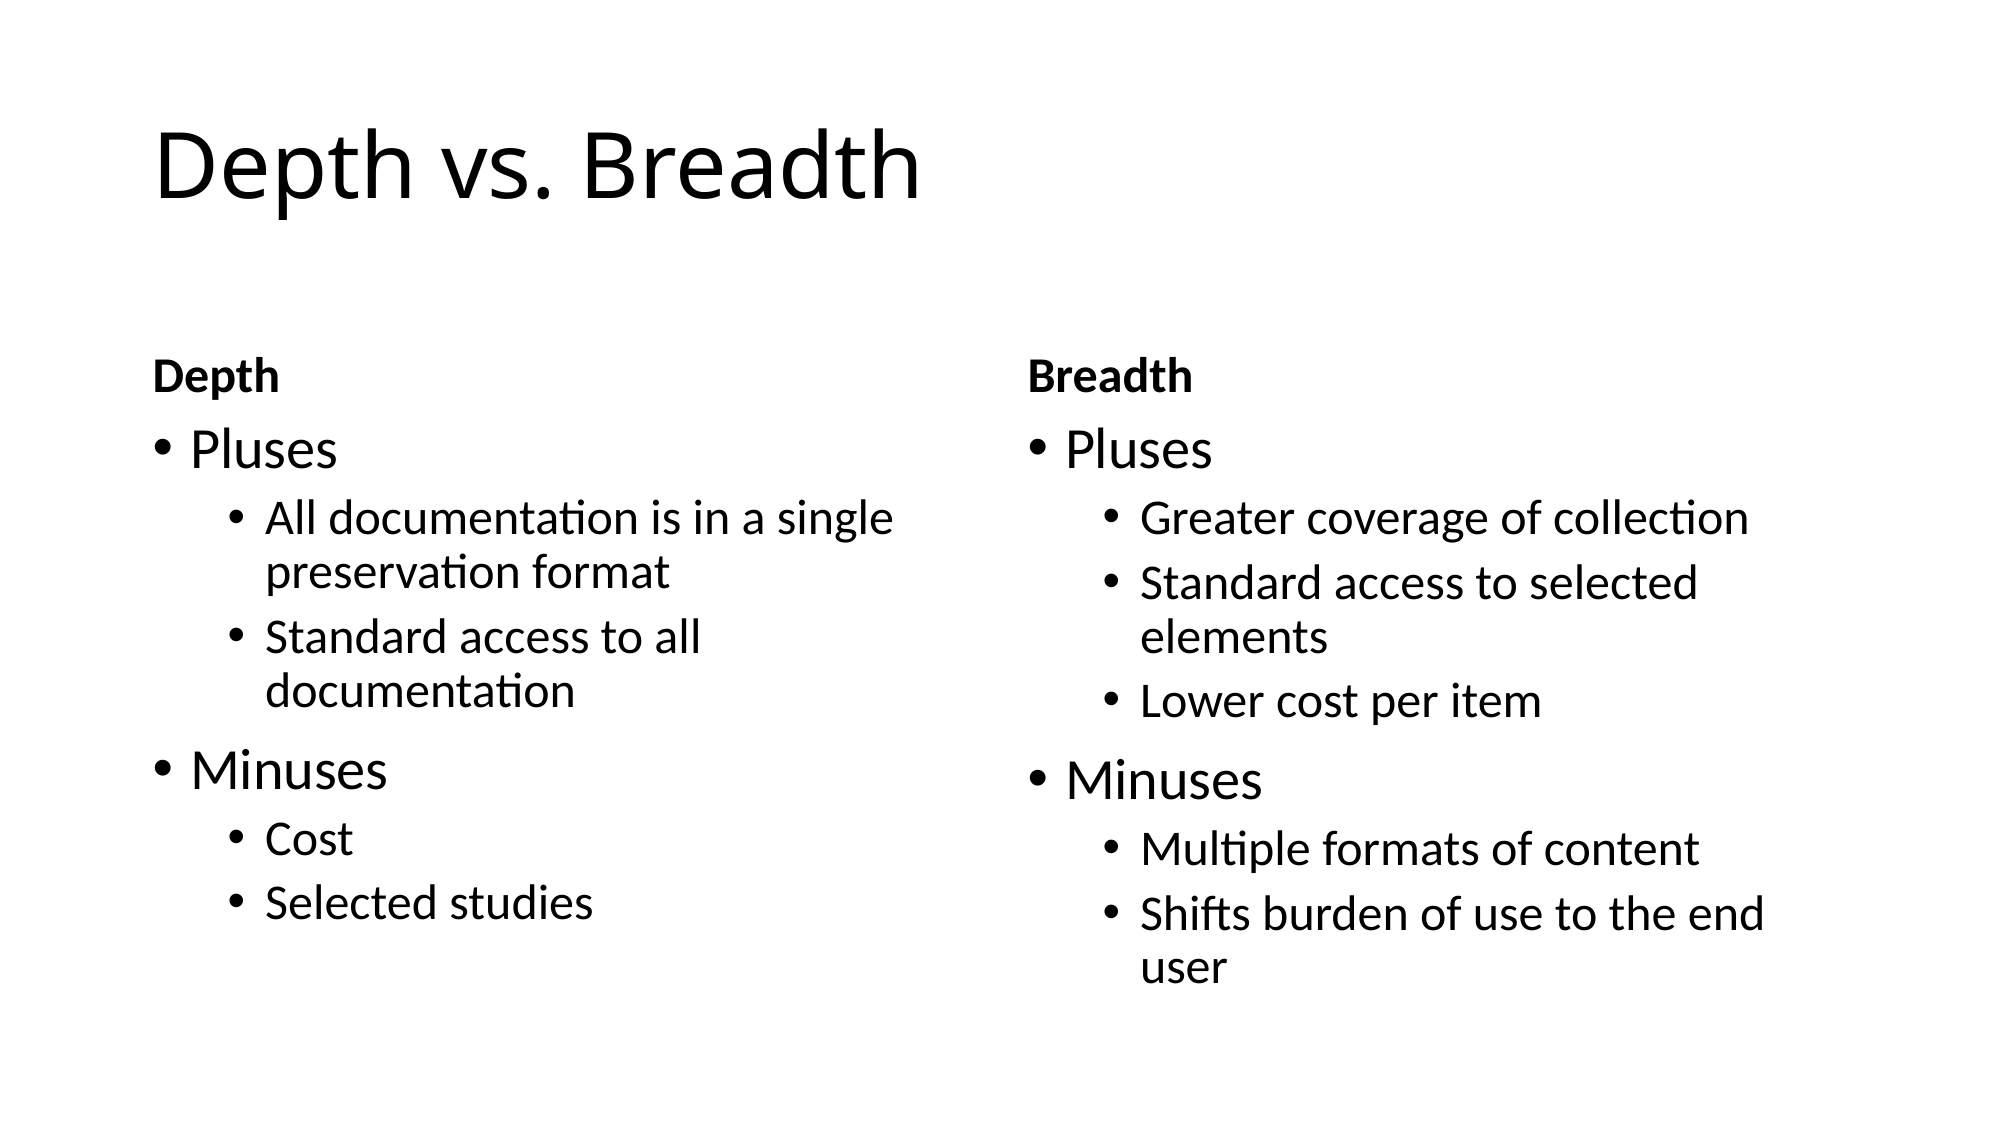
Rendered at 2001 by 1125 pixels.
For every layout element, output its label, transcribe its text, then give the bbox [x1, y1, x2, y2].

list Pluses Greater coverage of collection Standard access to selected elements Lower cost per item Minuses Multiple formats of content Shifts burden of use to the end user [1012, 410, 1863, 1016]
list Depth [137, 275, 984, 410]
list Pluses All documentation is in a single preservation format Standard access to all documentation Minuses Cost Selected studies [137, 410, 984, 1016]
title Depth vs. Breadth [137, 59, 1863, 278]
list Breadth [1012, 275, 1863, 410]
